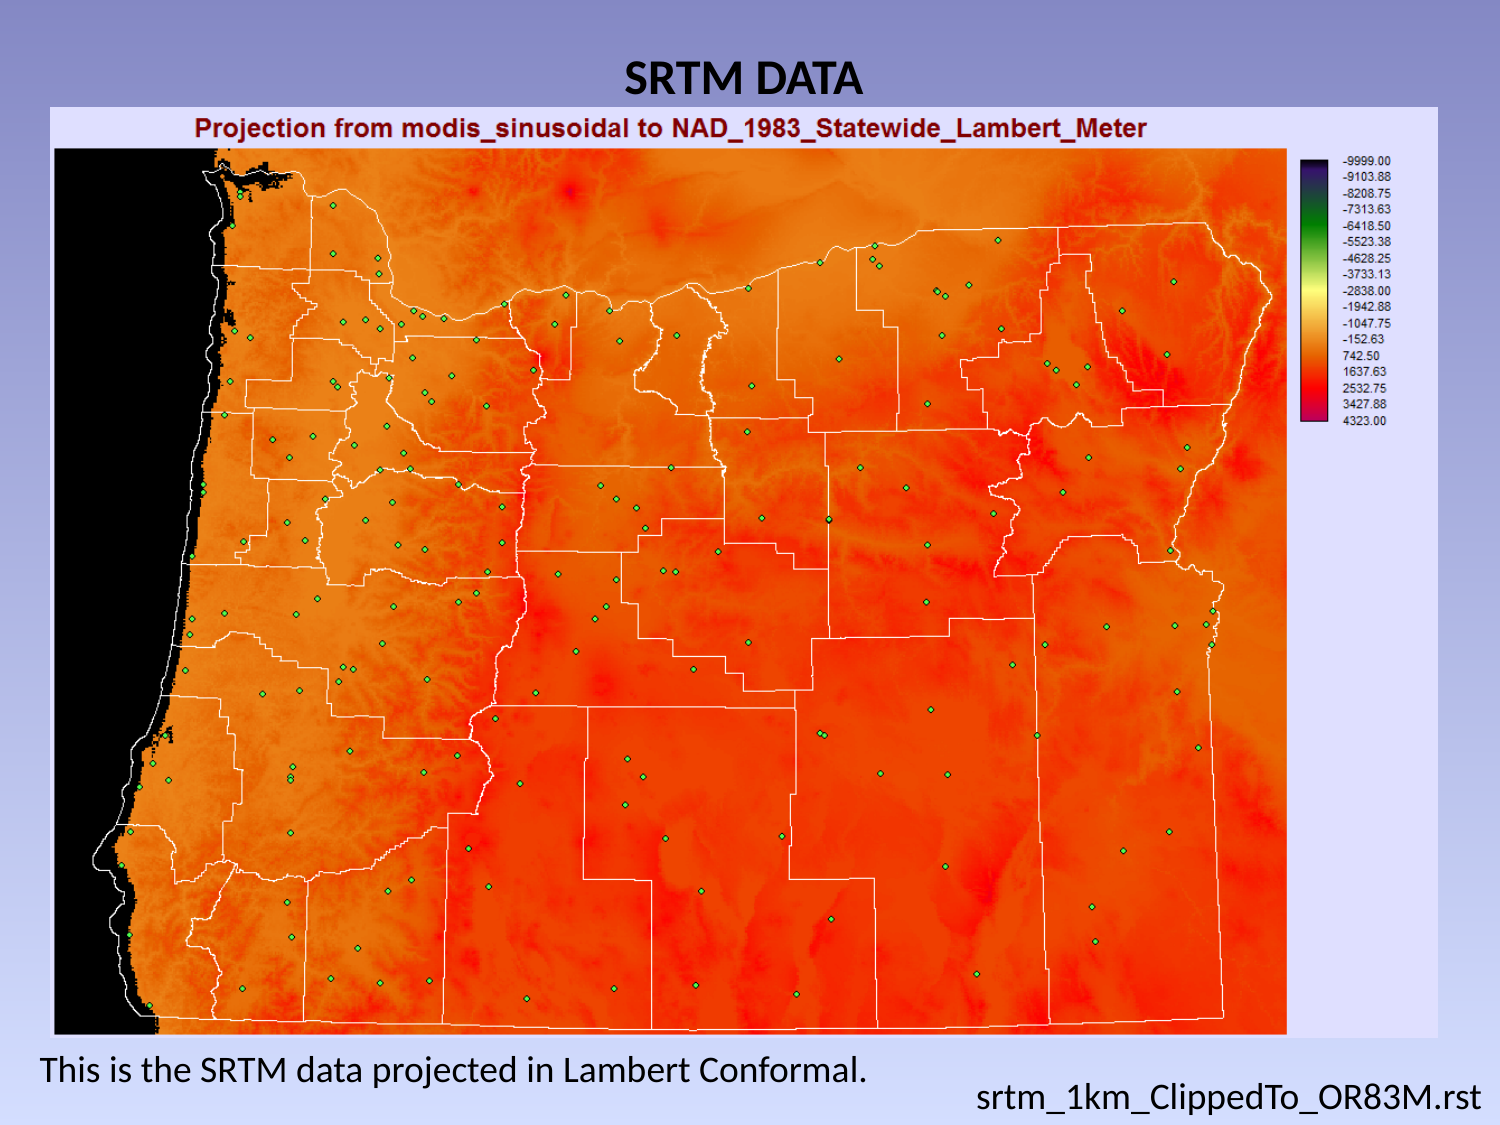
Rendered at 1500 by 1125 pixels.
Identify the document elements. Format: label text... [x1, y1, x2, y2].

text_box SRTM DATA [425, 37, 1063, 105]
text_box srtm_1km_ClippedTo_OR83M.rst [961, 1064, 1498, 1125]
text_box This is the SRTM data projected in Lambert Conformal. [24, 1037, 938, 1098]
picture [49, 107, 1438, 1038]
